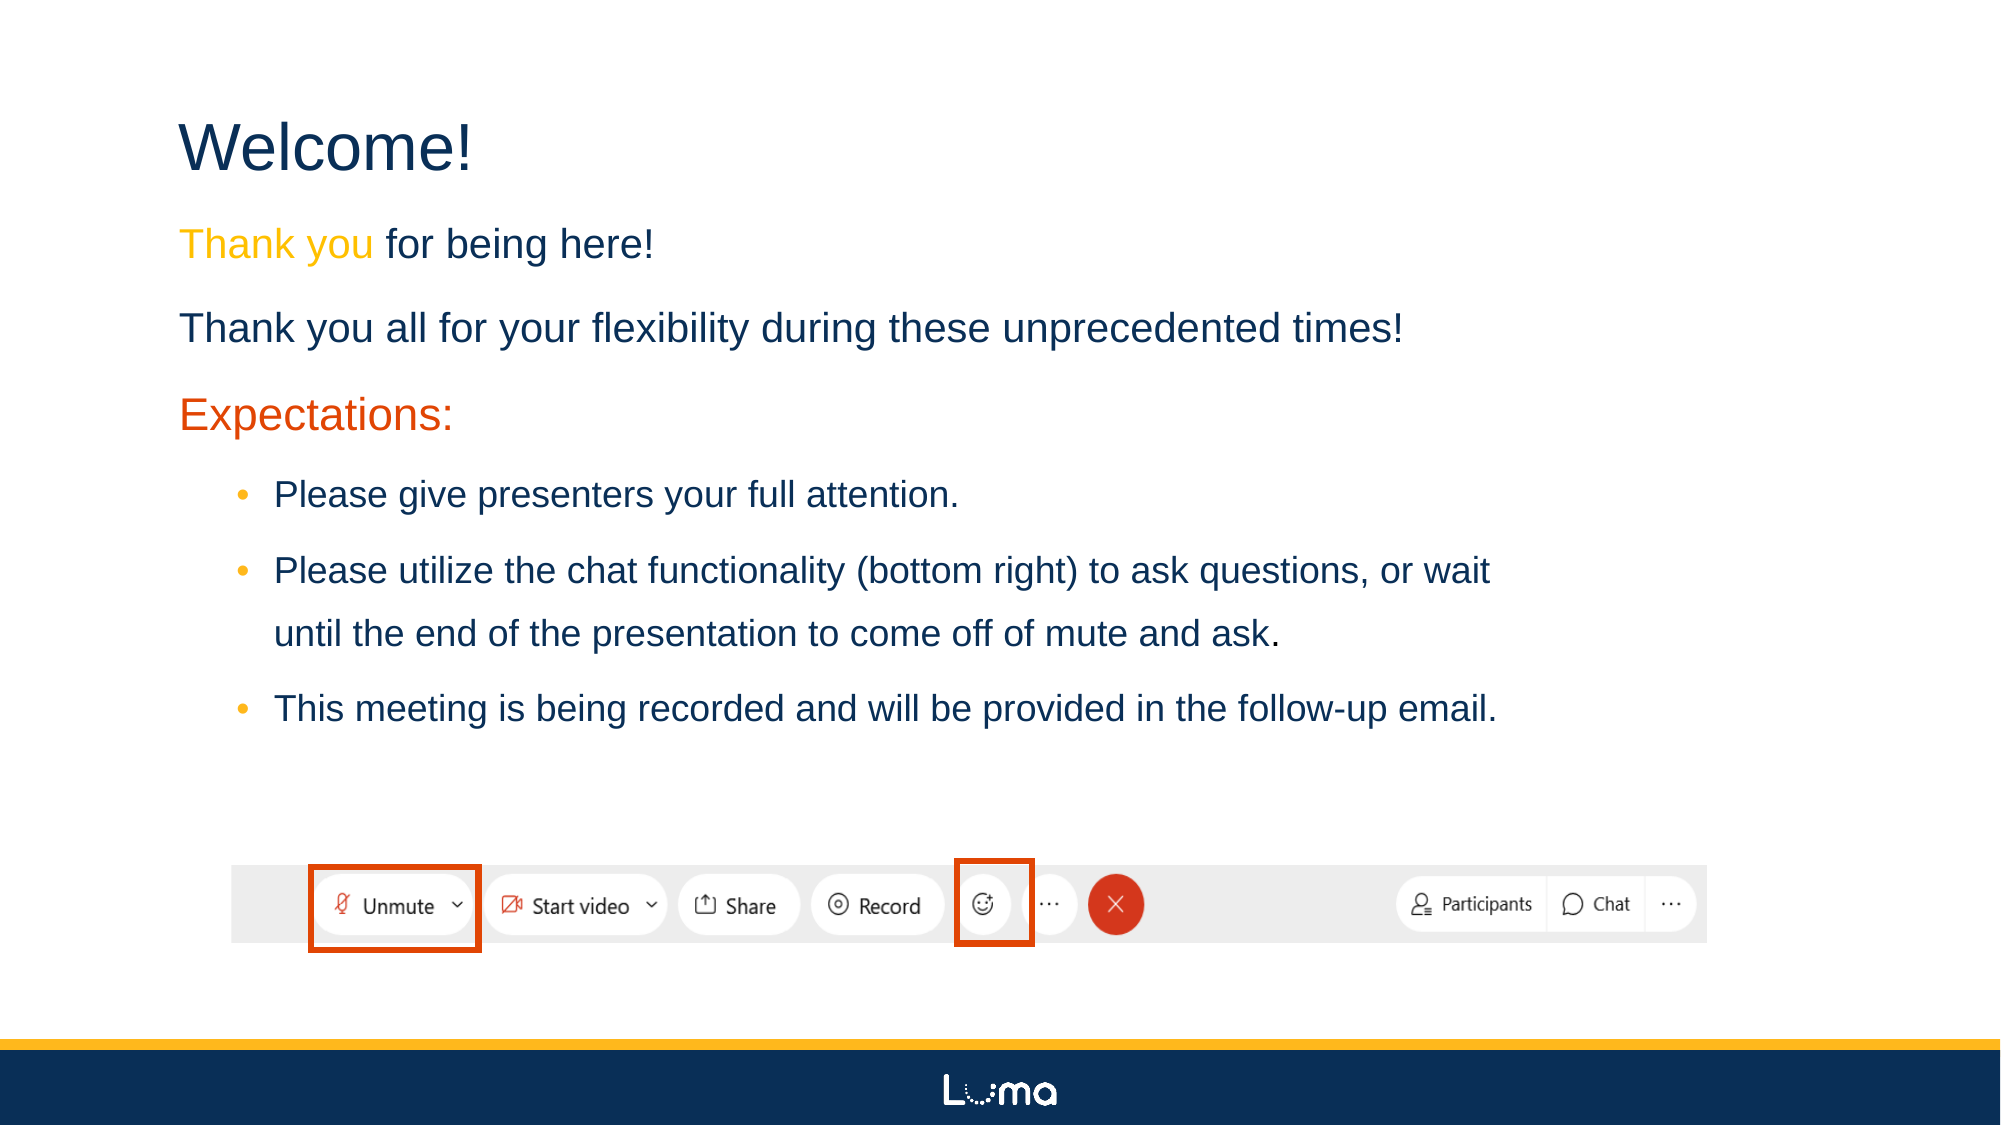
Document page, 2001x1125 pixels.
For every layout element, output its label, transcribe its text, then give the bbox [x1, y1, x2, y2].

text_box Welcome! Thank you for being here! Thank you all for your flexibility during these unprecedented times! Expectations: Please give presenters your full attention. Please utilize the chat functionality (bottom right) to ask questions, or wait until the end of the presentation to come off of mute and ask. This meeting is being recorded and will be provided in the follow-up email. [164, 109, 1575, 746]
picture [231, 861, 1847, 945]
text_box [310, 945, 480, 951]
picture [937, 1027, 1063, 1125]
